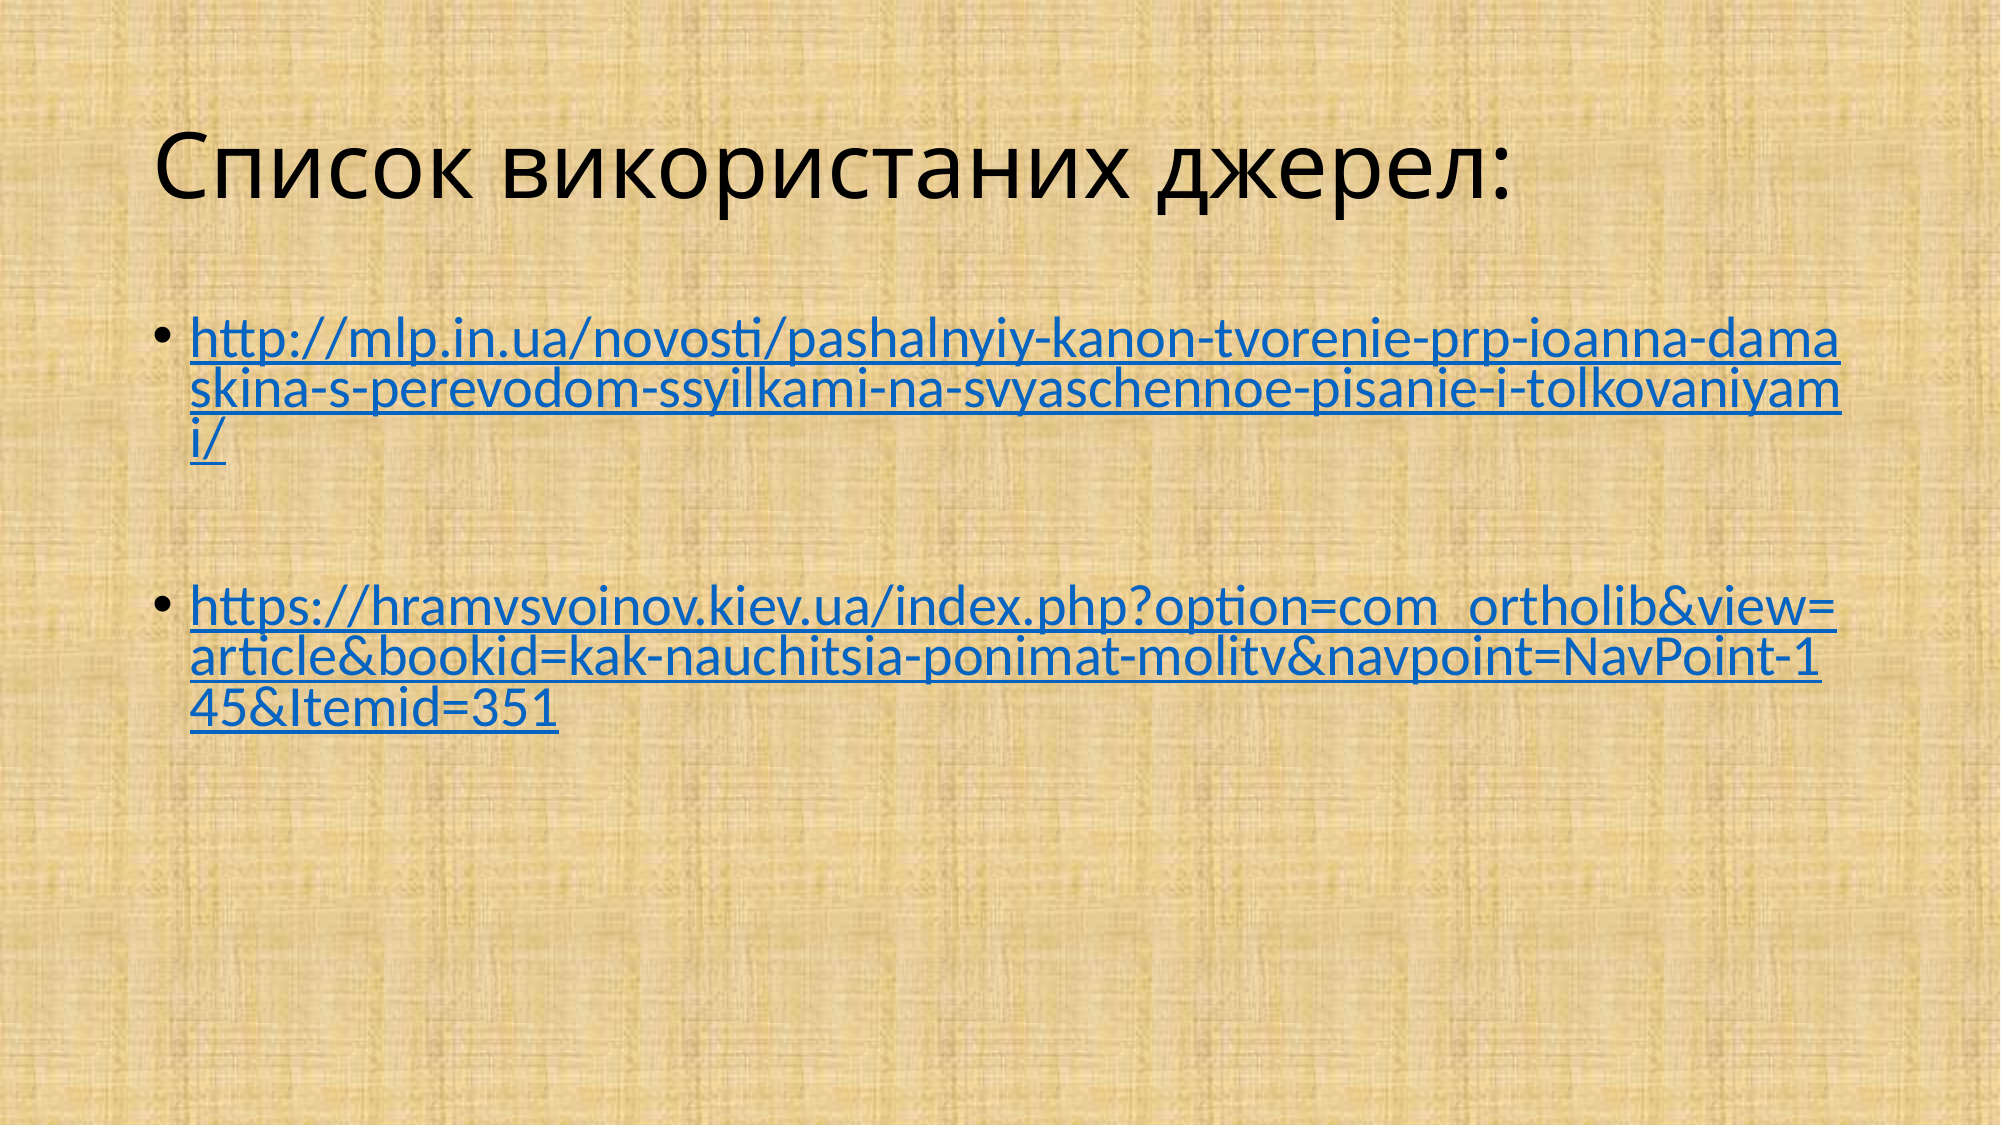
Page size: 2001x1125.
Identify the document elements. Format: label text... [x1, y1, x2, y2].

title Список використаних джерел: [137, 59, 1863, 278]
picture [0, 0, 2001, 1125]
list http://mlp.in.ua/novosti/pashalnyiy-kanon-tvorenie-prp-ioanna-damaskina-s-perevodom-ssyilkami-na-svyaschennoe-pisanie-i-tolkovaniyami/ https://hramvsvoinov.kiev.ua/index.php?option=com_ortholib&view=article&bookid=kak-nauchitsia-ponimat-molitv&navpoint=NavPoint-145&Itemid=351 [137, 299, 1863, 1014]
